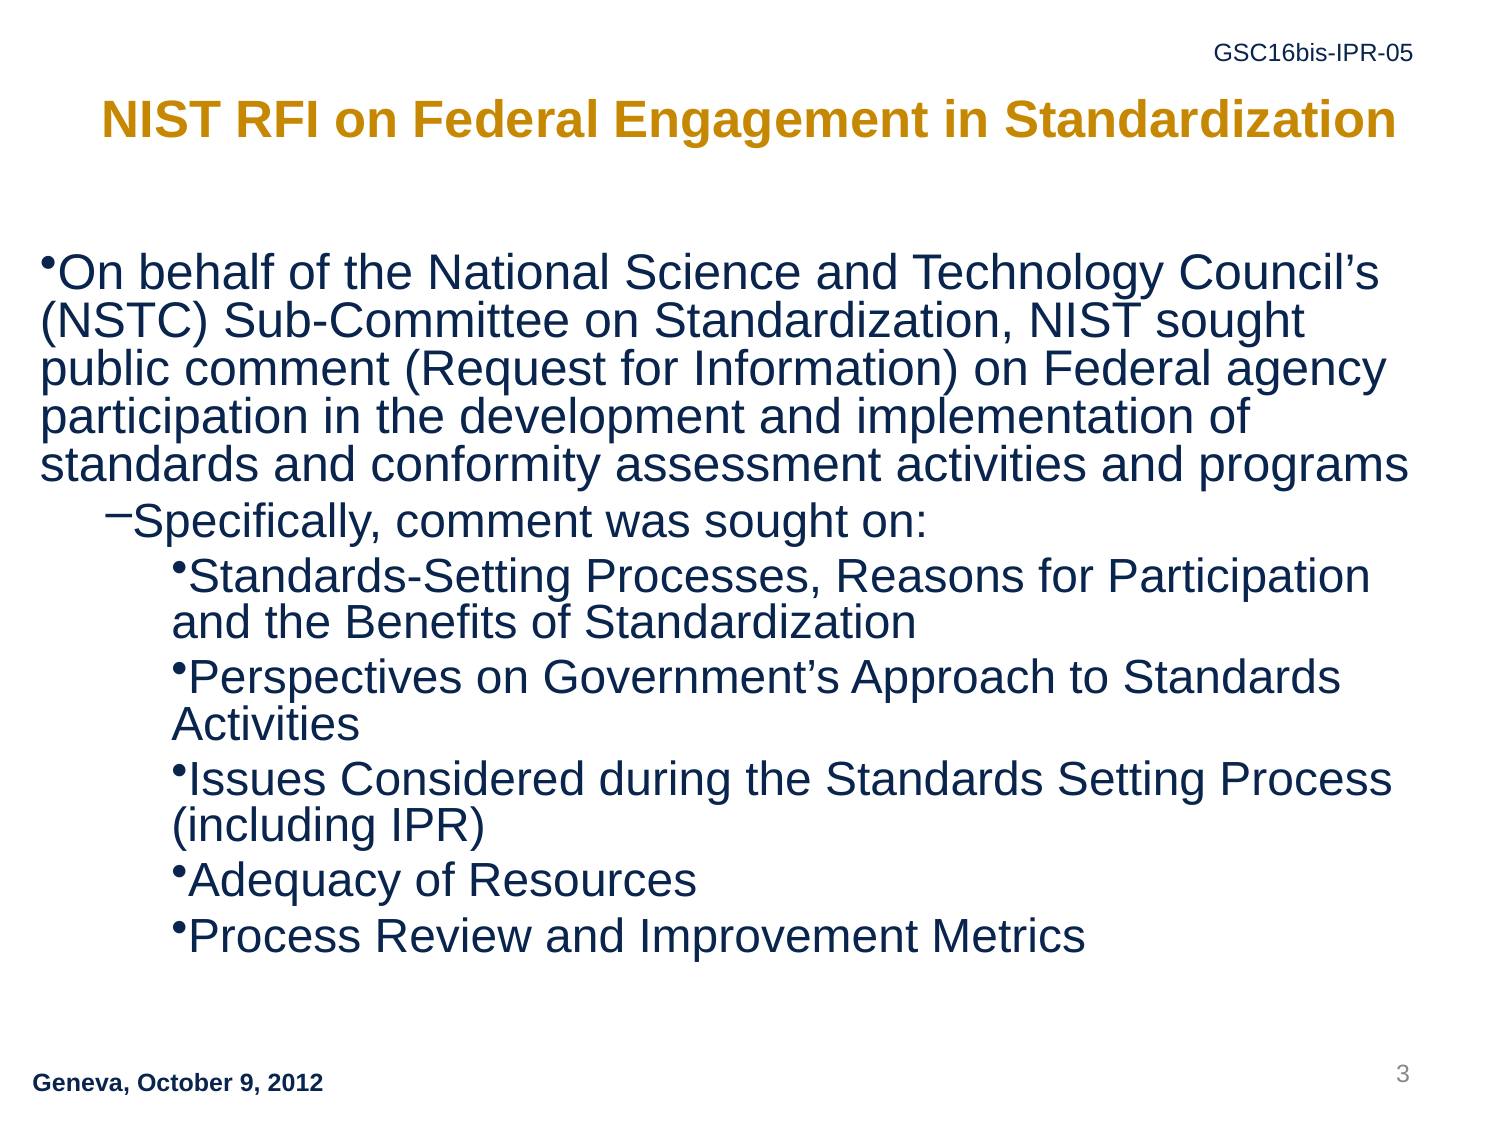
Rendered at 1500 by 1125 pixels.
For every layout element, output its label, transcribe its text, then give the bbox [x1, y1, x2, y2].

title NIST RFI on Federal Engagement in Standardization [75, 78, 1425, 208]
slide_number 3 [1074, 1042, 1425, 1103]
list On behalf of the National Science and Technology Council’s (NSTC) Sub-Committee on Standardization, NIST sought public comment (Request for Information) on Federal agency participation in the development and implementation of standards and conformity assessment activities and programs Specifically, comment was sought on: Standards-Setting Processes, Reasons for Participation and the Benefits of Standardization Perspectives on Government’s Approach to Standards Activities Issues Considered during the Standards Setting Process (including IPR) Adequacy of Resources Process Review and Improvement Metrics [24, 243, 1465, 1059]
